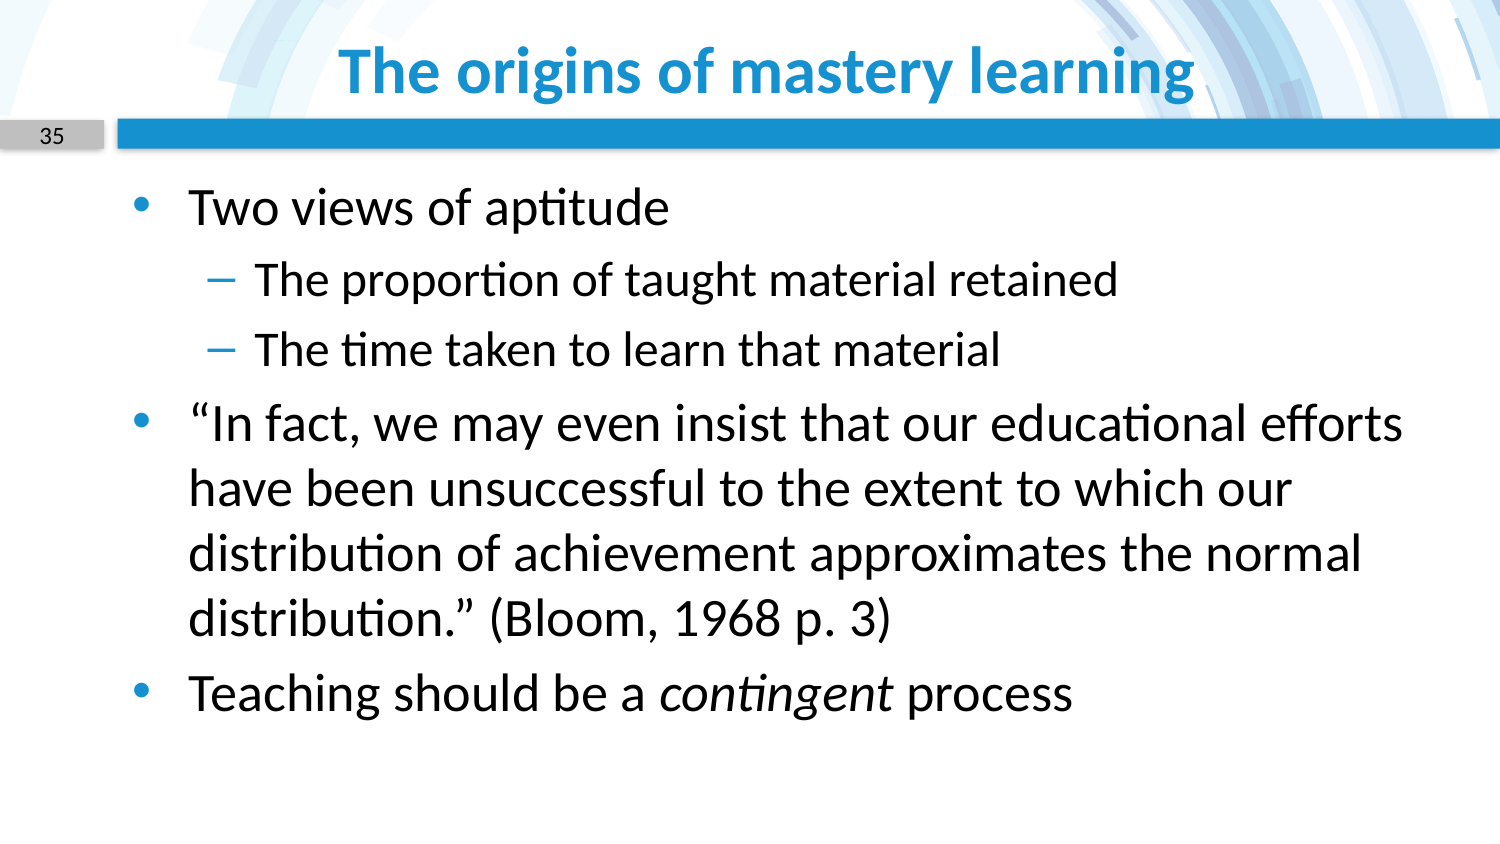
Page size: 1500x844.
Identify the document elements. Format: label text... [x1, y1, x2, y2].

title The origins of mastery learning [117, 28, 1418, 106]
list Two views of aptitude The proportion of taught material retained The time taken to learn that material “In fact, we may even insist that our educational efforts have been unsuccessful to the extent to which our distribution of achievement approximates the normal distribution.” (Bloom, 1968 p. 3) Teaching should be a contingent process [117, 164, 1425, 766]
slide_number 35 [0, 120, 105, 149]
picture [0, 0, 1500, 119]
